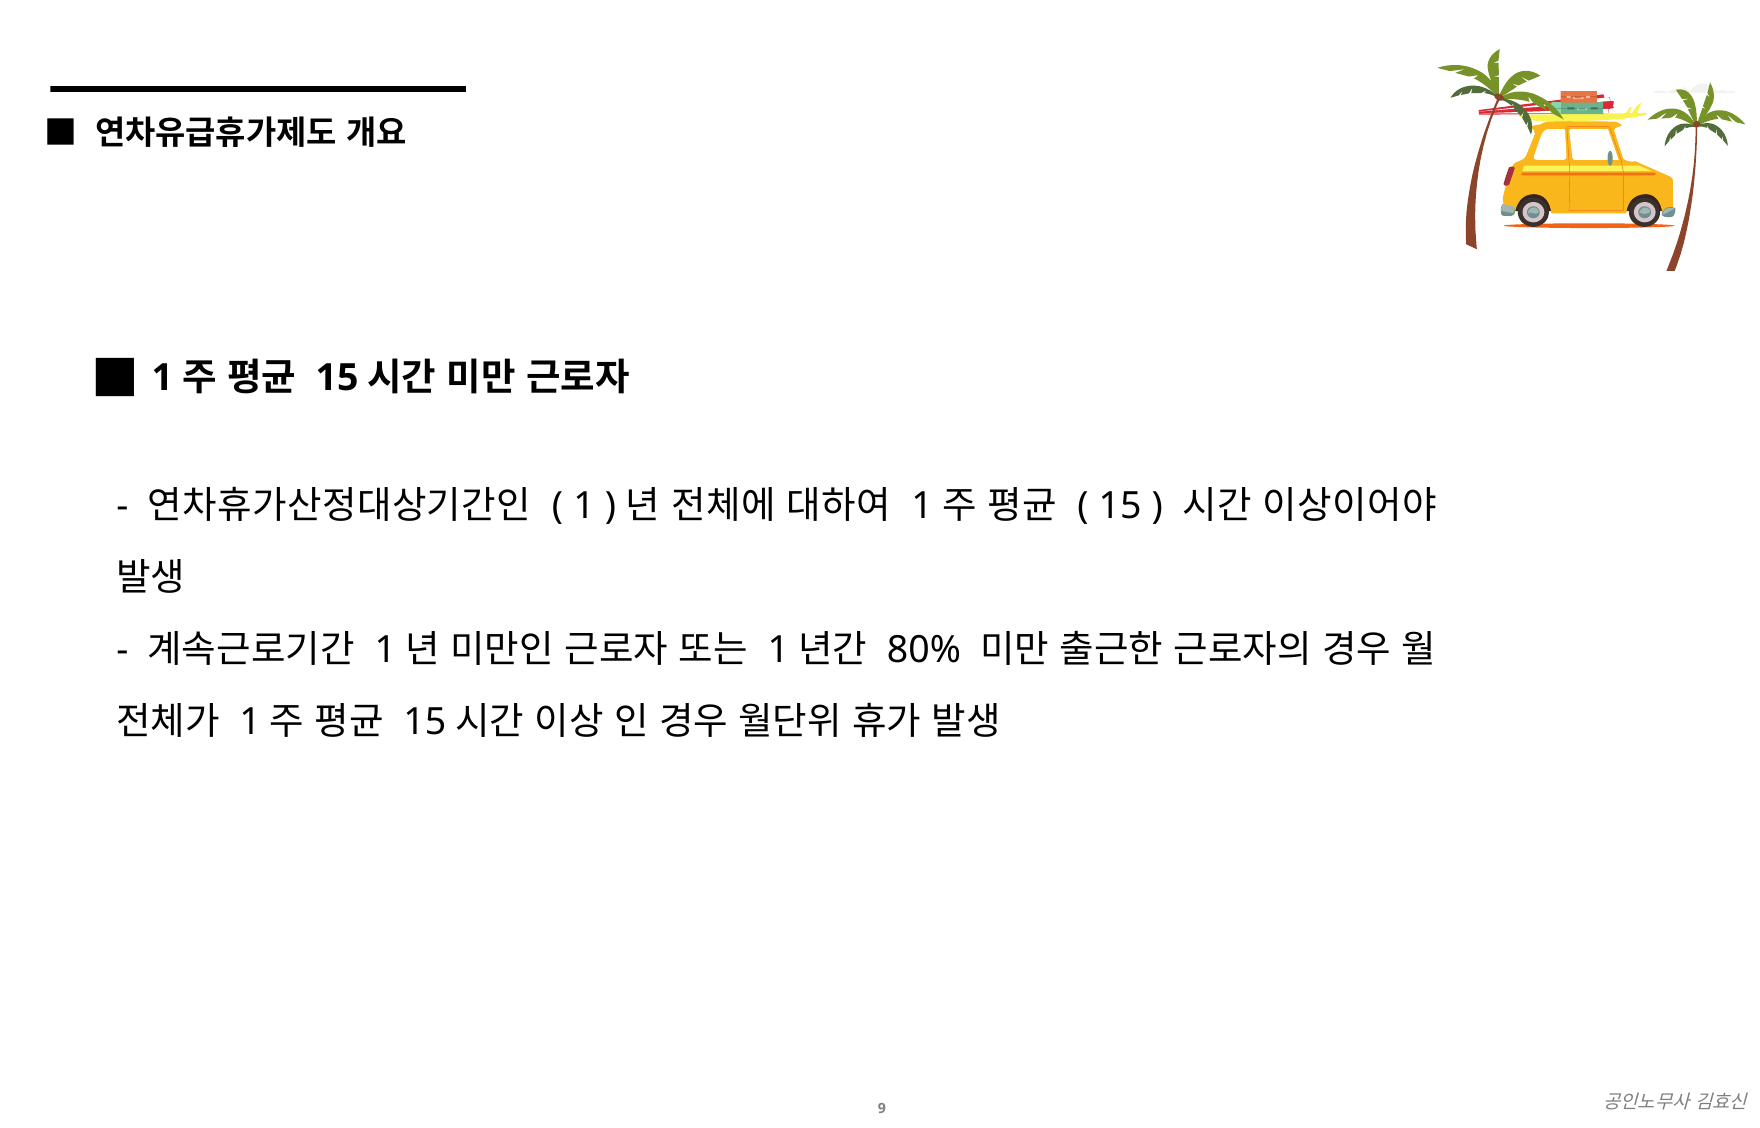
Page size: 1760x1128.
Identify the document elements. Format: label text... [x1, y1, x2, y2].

text_box - 연차휴가산정대상기간인 ( 1 )년 전체에 대하여 1주 평균 ( 15 ) 시간 이상이어야 발생 - 계속근로기간 1년 미만인 근로자 또는 1년간 80% 미만 출근한 근로자의 경우 월 전체가 1주 평균 15시간 이상 인 경우 월단위 휴가 발생 [101, 446, 1452, 749]
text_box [1409, 48, 1746, 271]
text_box ■ 1주 평균 15시간 미만 근로자 [76, 333, 928, 408]
list ■ 연차유급휴가제도 개요 [29, 104, 885, 158]
